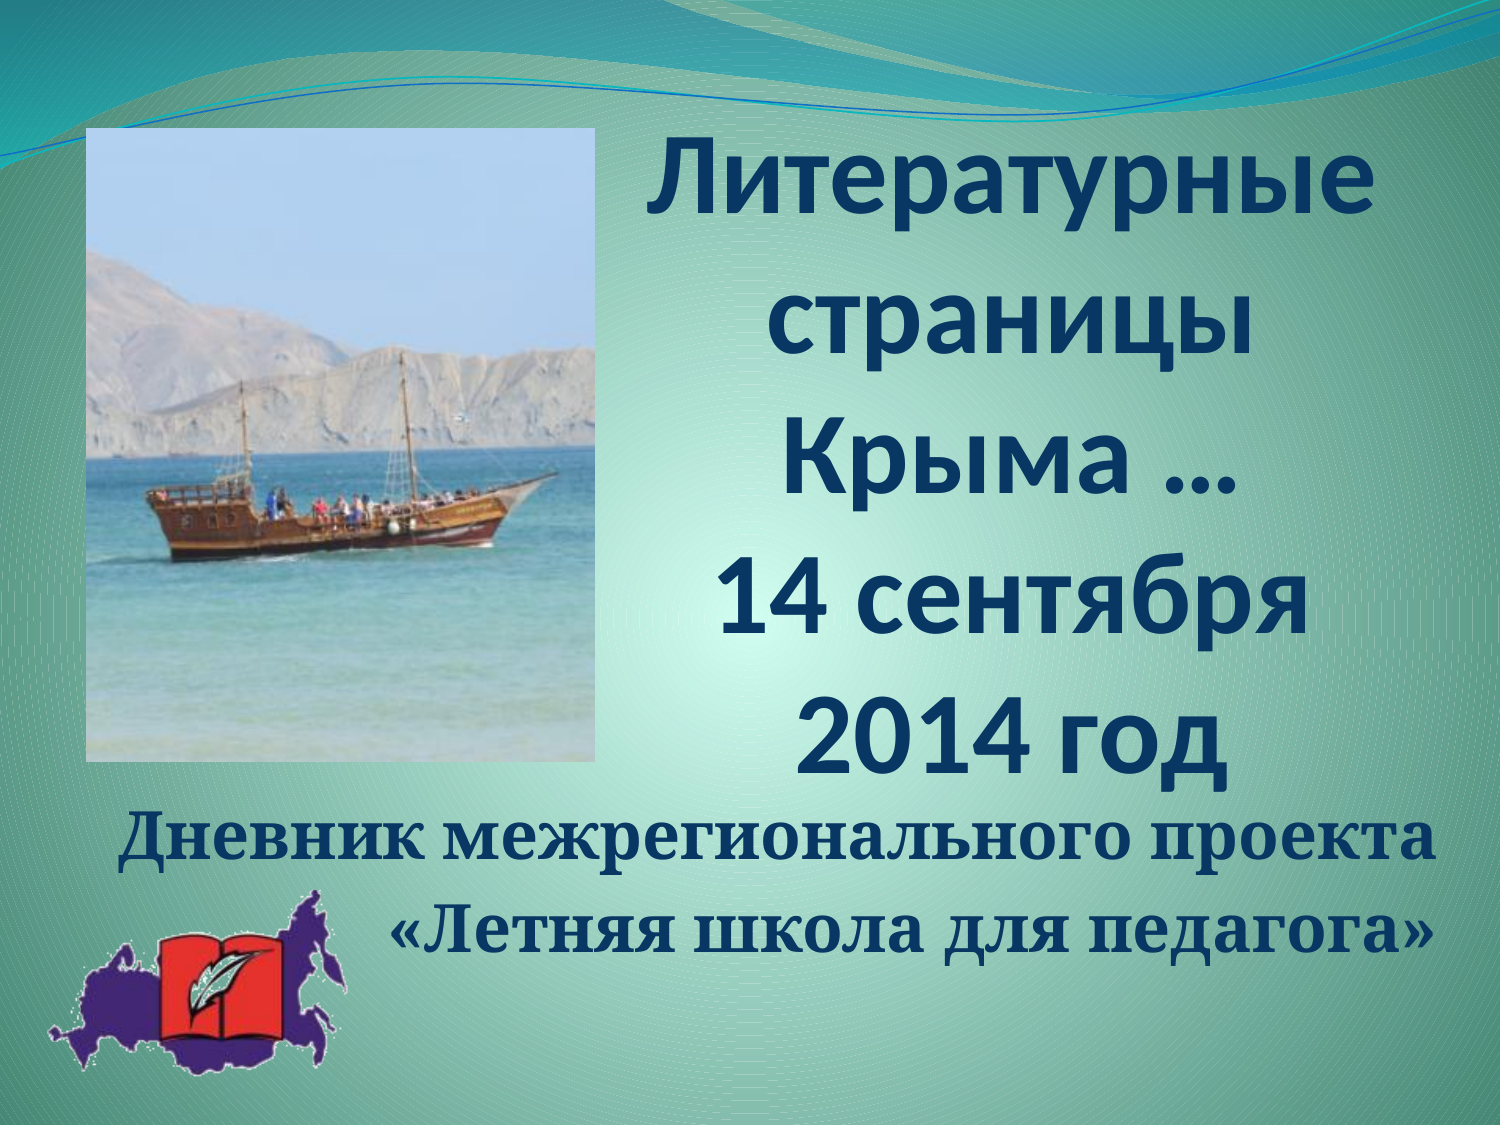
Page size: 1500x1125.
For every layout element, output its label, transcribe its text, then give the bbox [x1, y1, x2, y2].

picture [86, 128, 595, 762]
picture [46, 890, 354, 1079]
subtitle Дневник межрегионального проекта «Летняя школа для педагога» [58, 785, 1450, 1073]
title Литературные страницы Крыма … 14 сентября 2014 год [609, 82, 1418, 785]
